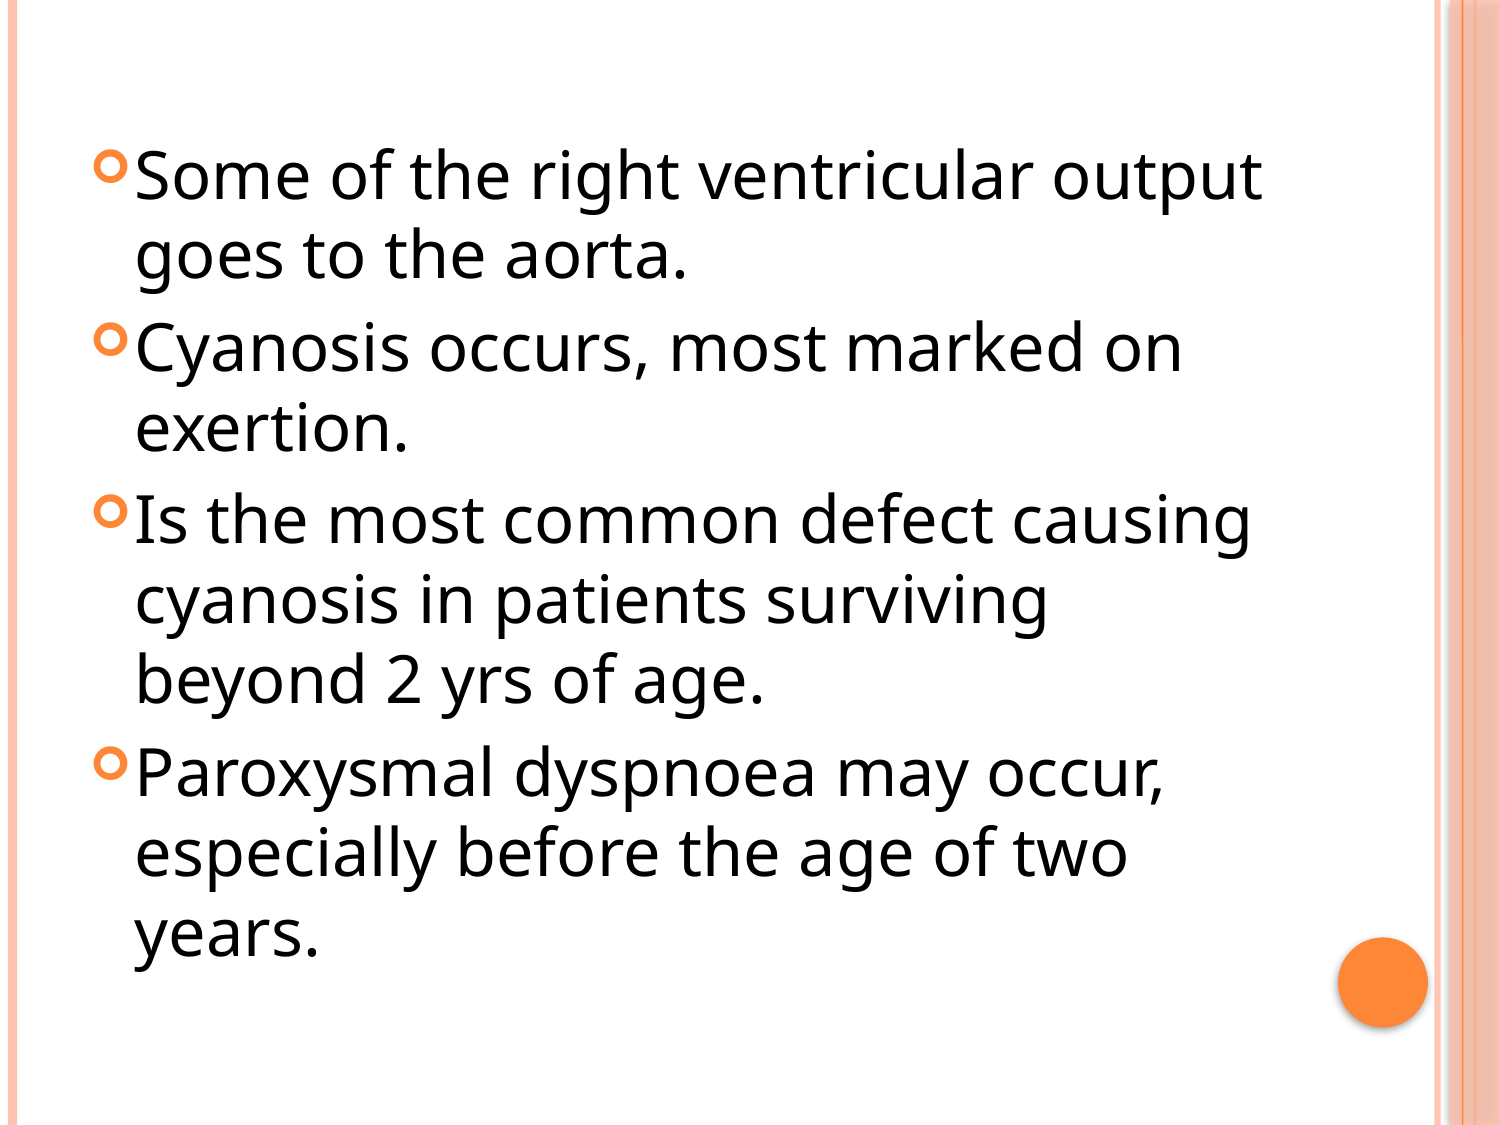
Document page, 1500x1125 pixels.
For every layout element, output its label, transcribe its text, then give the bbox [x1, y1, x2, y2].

list Some of the right ventricular output goes to the aorta. Cyanosis occurs, most marked on exertion. Is the most common defect causing cyanosis in patients surviving beyond 2 yrs of age. Paroxysmal dyspnoea may occur, especially before the age of two years. [75, 125, 1300, 1062]
